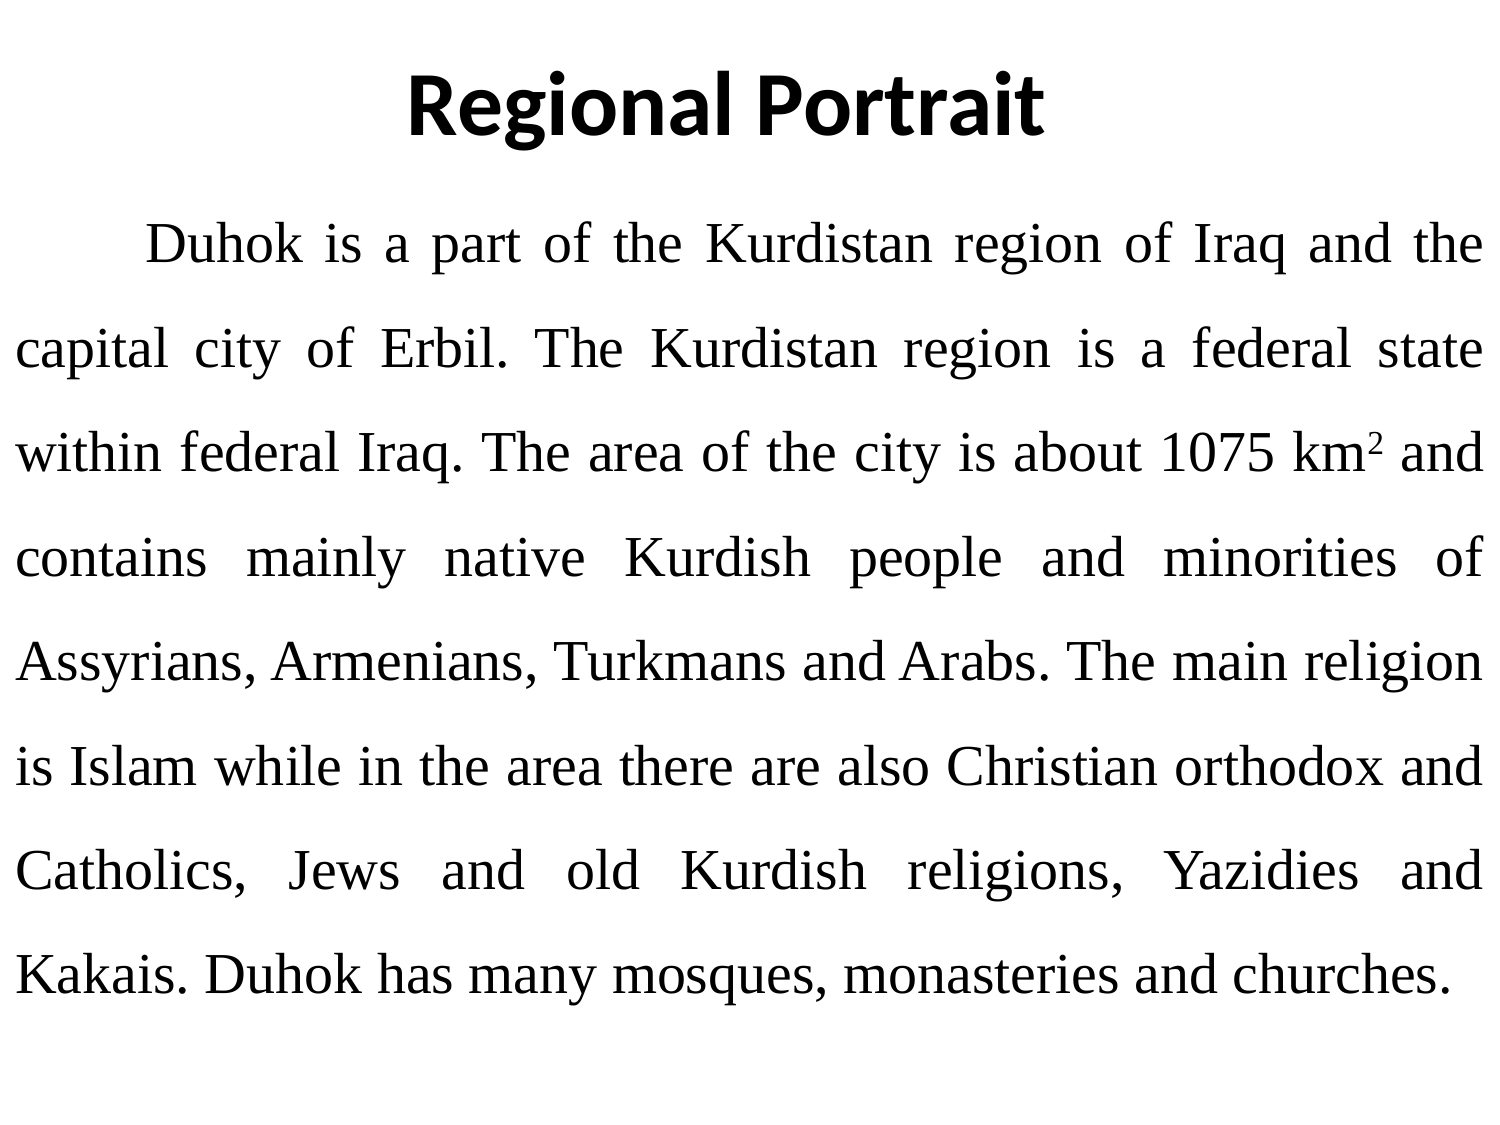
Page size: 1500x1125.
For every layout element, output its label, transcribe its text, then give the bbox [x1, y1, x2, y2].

list Duhok is a part of the Kurdistan region of Iraq and the capital city of Erbil. The Kurdistan region is a federal state within federal Iraq. The area of the city is about 1075 km2 and contains mainly native Kurdish people and minorities of Assyrians, Armenians, Turkmans and Arabs. The main religion is Islam while in the area there are also Christian orthodox and Catholics, Jews and old Kurdish religions, Yazidies and Kakais. Duhok has many mosques, monasteries and churches. [0, 162, 1500, 1125]
title Regional Portrait [62, 4, 1413, 162]
